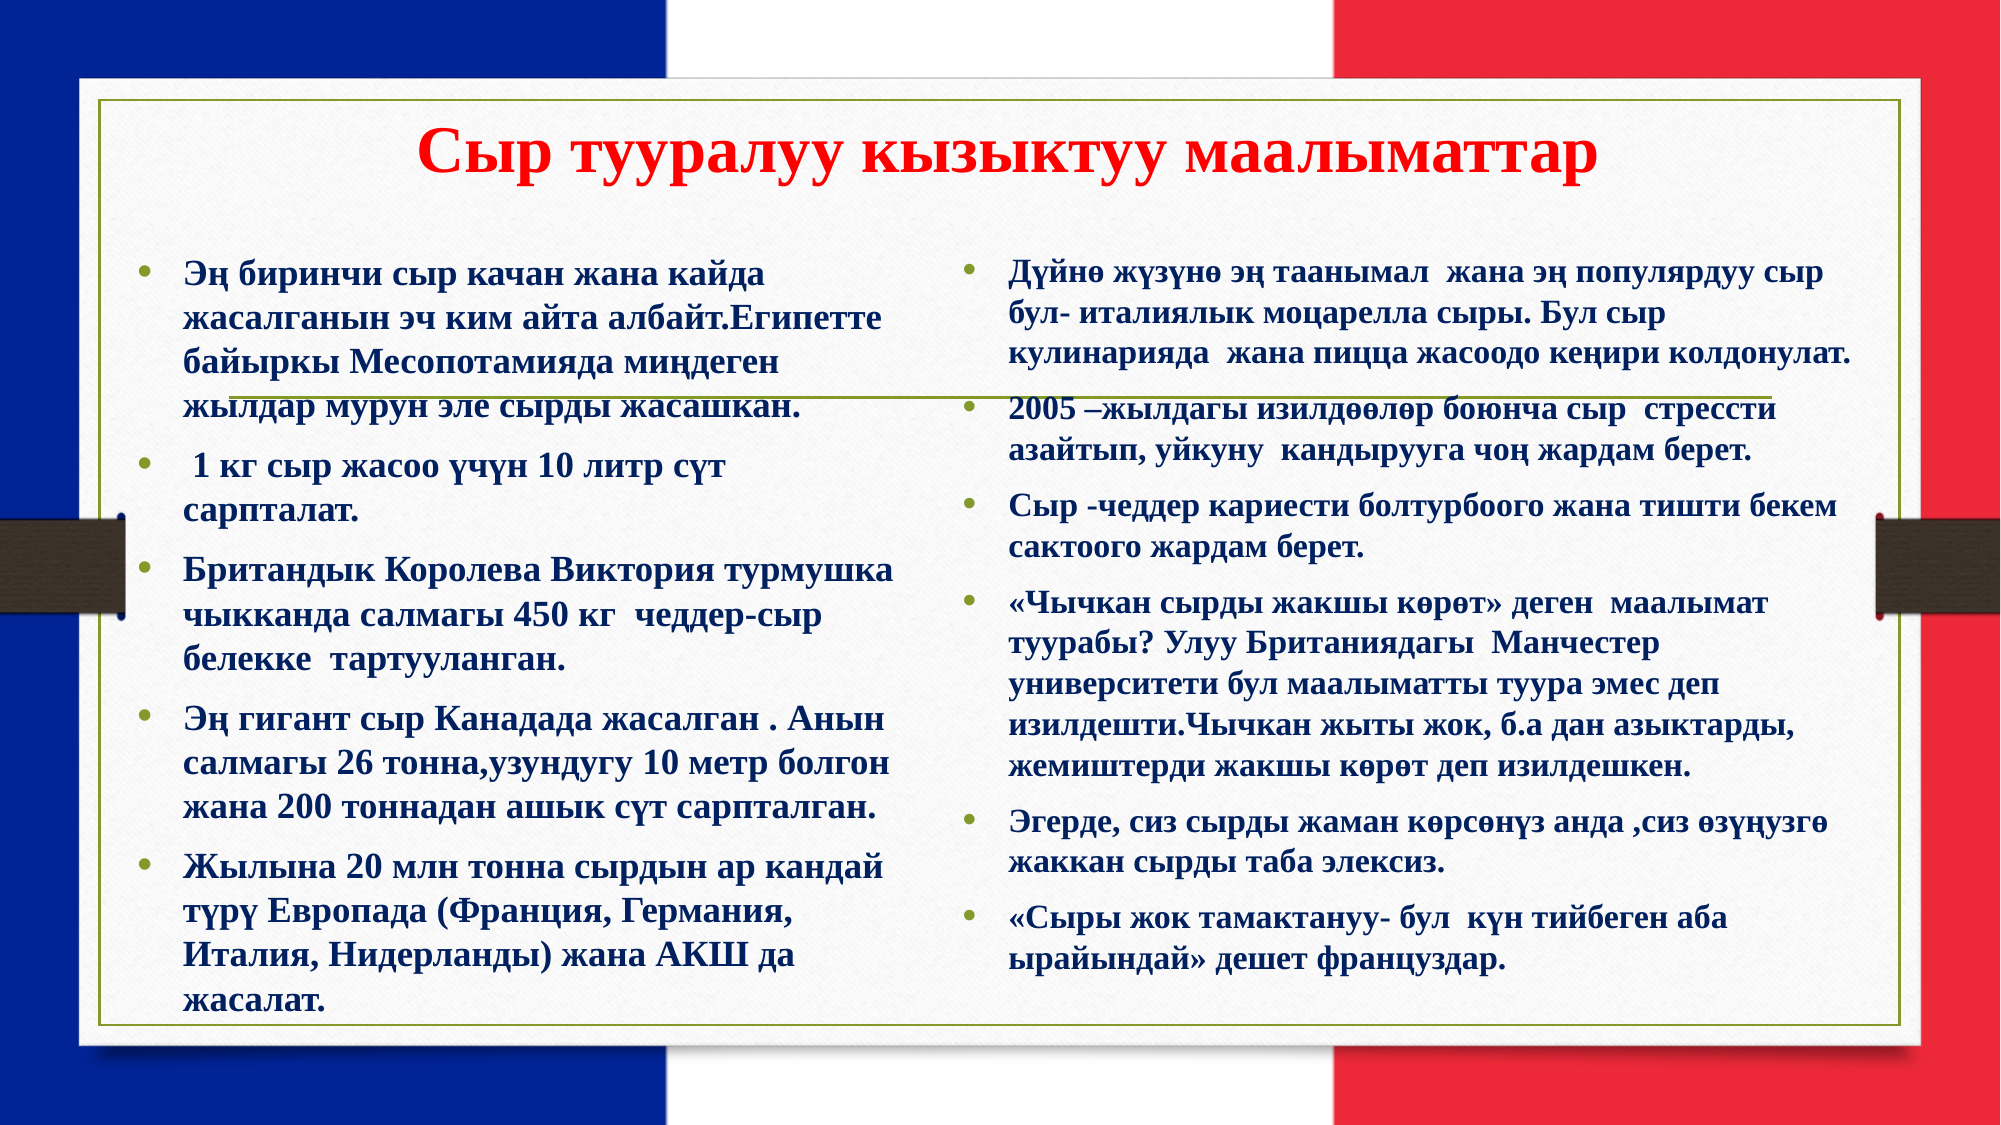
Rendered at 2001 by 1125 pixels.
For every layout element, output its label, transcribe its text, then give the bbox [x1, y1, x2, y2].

list Дүйнө жүзүнө эң таанымал жана эң популярдуу сыр бул- италиялык моцарелла сыры. Бул сыр кулинарияда жана пицца жасоодо кеңири колдонулат. 2005 –жылдагы изилдөөлөр боюнча сыр стрессти азайтып, уйкуну кандырууга чоң жардам берет. Сыр -чеддер кариести болтурбоого жана тишти бекем сактоого жардам берет. «Чычкан сырды жакшы көрөт» деген маалымат туурабы? Улуу Британиядагы Манчестер университети бул маалыматты туура эмес деп изилдешти.Чычкан жыты жок, б.а дан азыктарды, жемиштерди жакшы көрөт деп изилдешкен. Эгерде, сиз сырды жаман көрсөнүз анда ,сиз өзүңузгө жаккан сырды таба элексиз. «Сыры жок тамактануу- бул күн тийбеген аба ырайындай» дешет француздар. [947, 240, 1878, 1032]
list Эң биринчи сыр качан жана кайда жасалганын эч ким айта албайт.Египетте байыркы Месопотамияда миңдеген жылдар мурун эле сырды жасашкан. 1 кг сыр жасоо үчүн 10 литр сүт сарпталат. Британдык Королева Виктория турмушка чыкканда салмагы 450 кг чеддер-сыр белекке тартууланган. Эң гигант сыр Канадада жасалган . Анын салмагы 26 тонна,узундугу 10 метр болгон жана 200 тоннадан ашык сүт сарпталган. Жылына 20 млн тонна сырдын ар кандай түрү Европада (Франция, Германия, Италия, Нидерланды) жана АКШ да жасалат. [122, 240, 916, 1032]
picture [0, 0, 2001, 1125]
title Сыр тууралуу кызыктуу маалыматтар [277, 81, 1741, 209]
